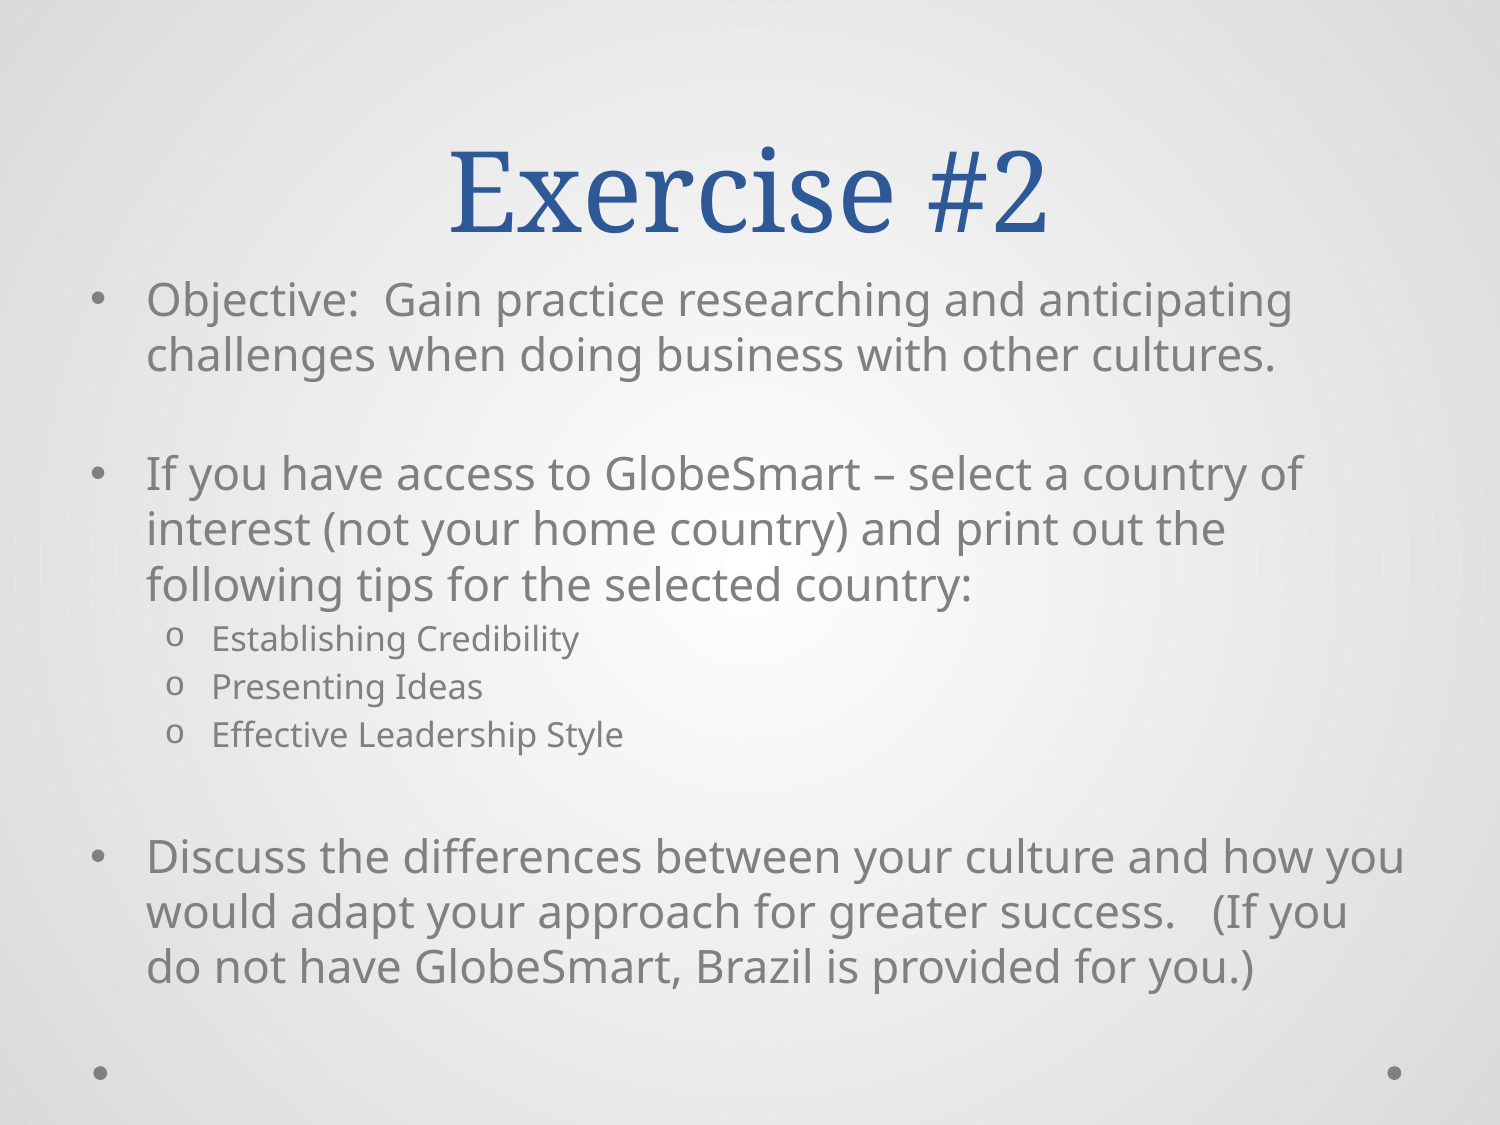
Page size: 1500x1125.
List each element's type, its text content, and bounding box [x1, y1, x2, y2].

title Exercise #2 [75, 0, 1425, 262]
list Objective: Gain practice researching and anticipating challenges when doing business with other cultures. If you have access to GlobeSmart – select a country of interest (not your home country) and print out the following tips for the selected country: Establishing Credibility Presenting Ideas Effective Leadership Style Discuss the differences between your culture and how you would adapt your approach for greater success. (If you do not have GlobeSmart, Brazil is provided for you.) [75, 262, 1425, 1005]
